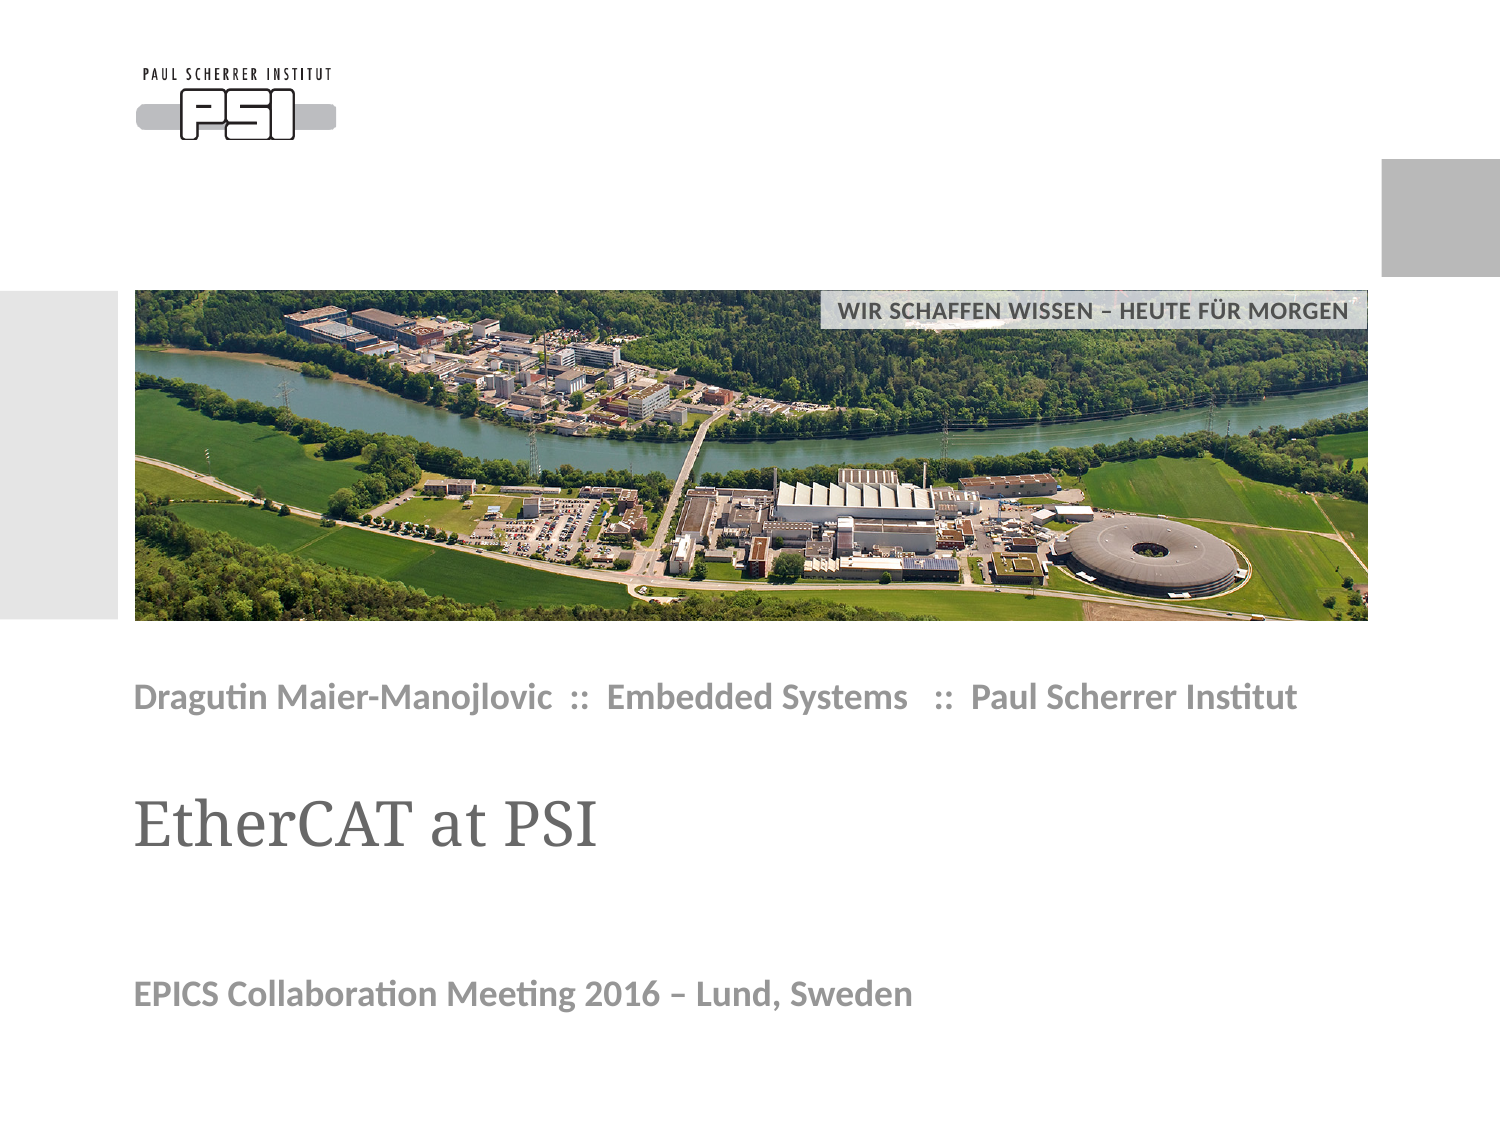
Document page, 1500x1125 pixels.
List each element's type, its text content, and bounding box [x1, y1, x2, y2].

title EtherCAT at PSI [133, 783, 1441, 953]
picture [135, 290, 1368, 621]
text_box EPICS Collaboration Meeting 2016 – Lund, Sweden [133, 964, 1258, 1047]
subtitle Dragutin Maier-Manojlovic :: Embedded Systems :: Paul Scherrer Institut [133, 667, 1441, 728]
